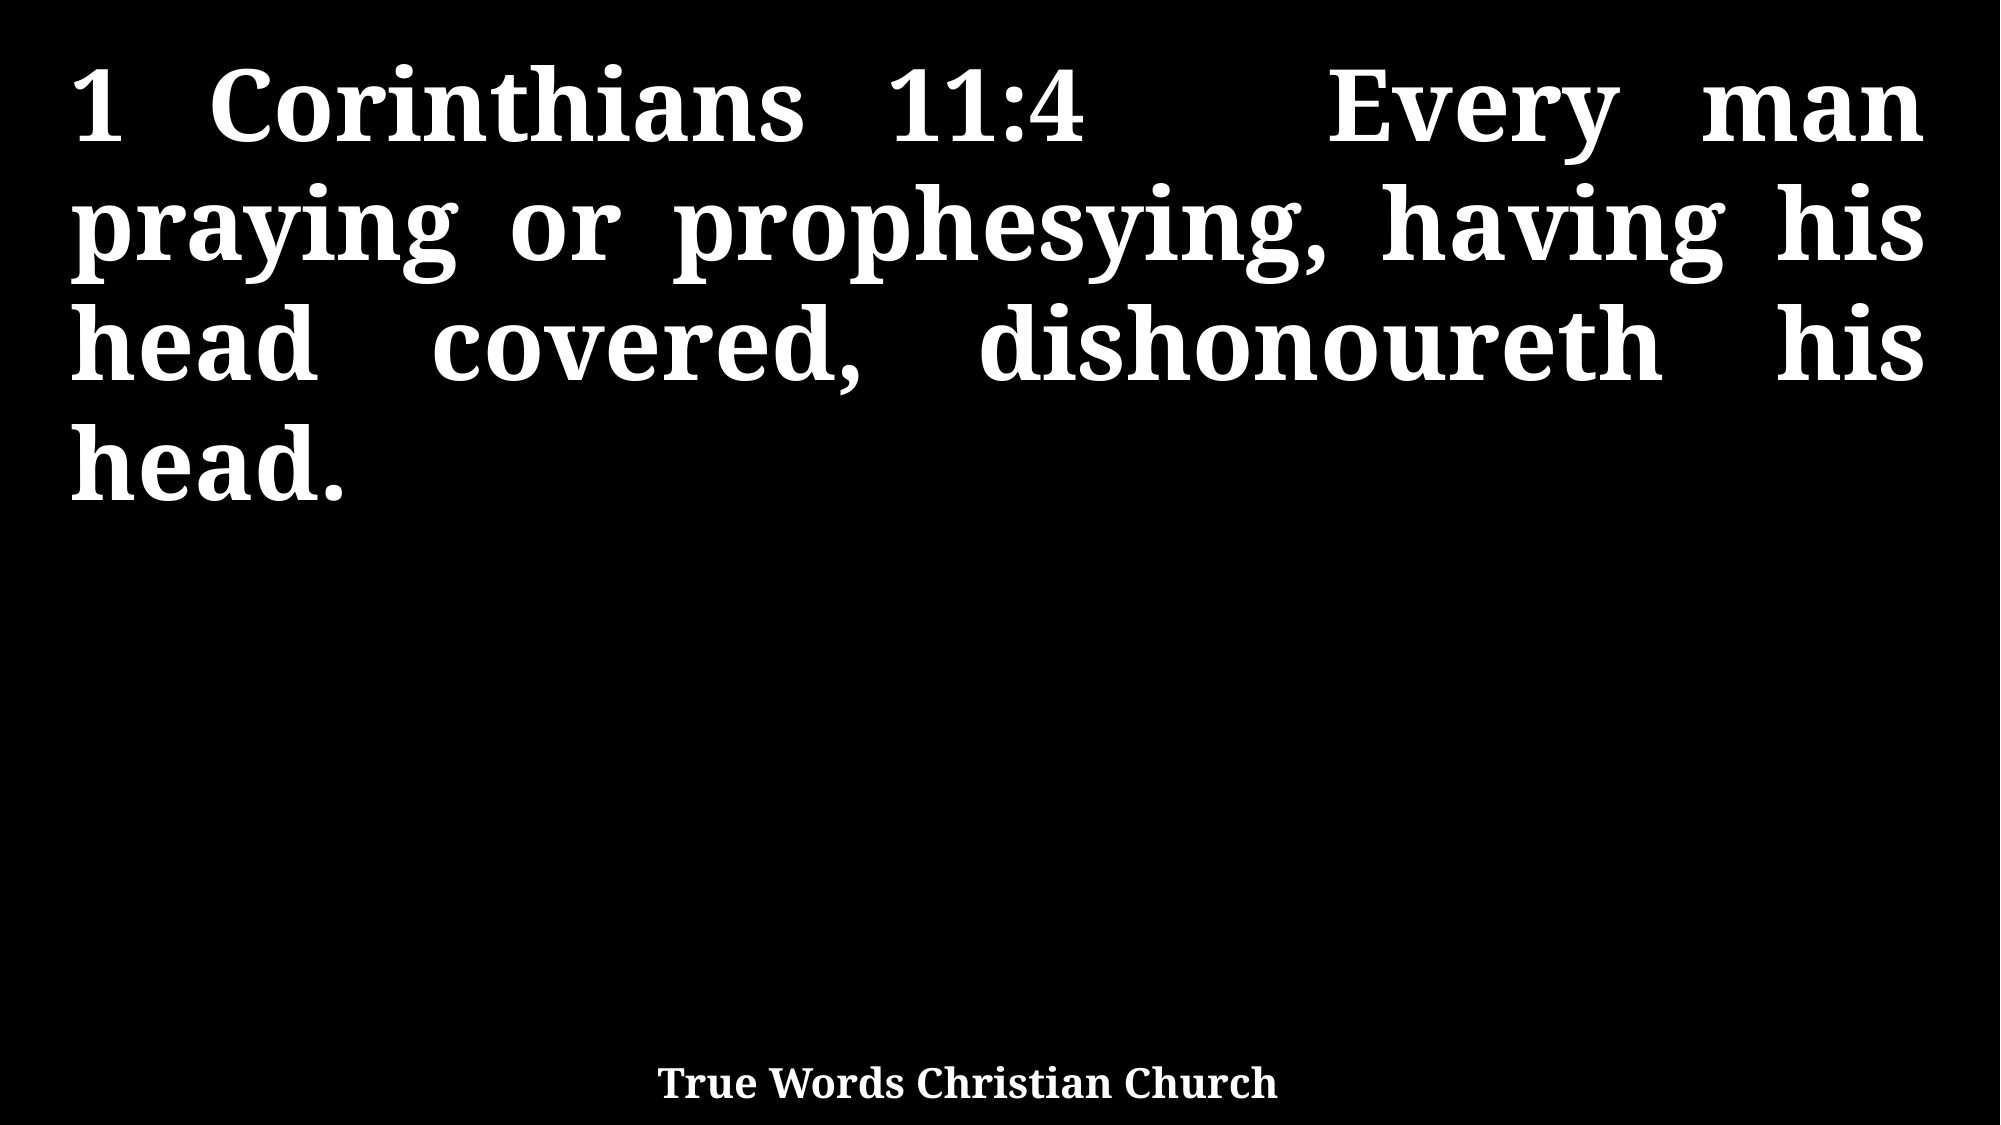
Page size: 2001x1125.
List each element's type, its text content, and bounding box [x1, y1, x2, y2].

text_box 1 Corinthians 11:4 Every man praying or prophesying, having his head covered, dishonoureth his head. [55, 33, 1944, 529]
text_box True Words Christian Church [642, 1049, 1294, 1114]
